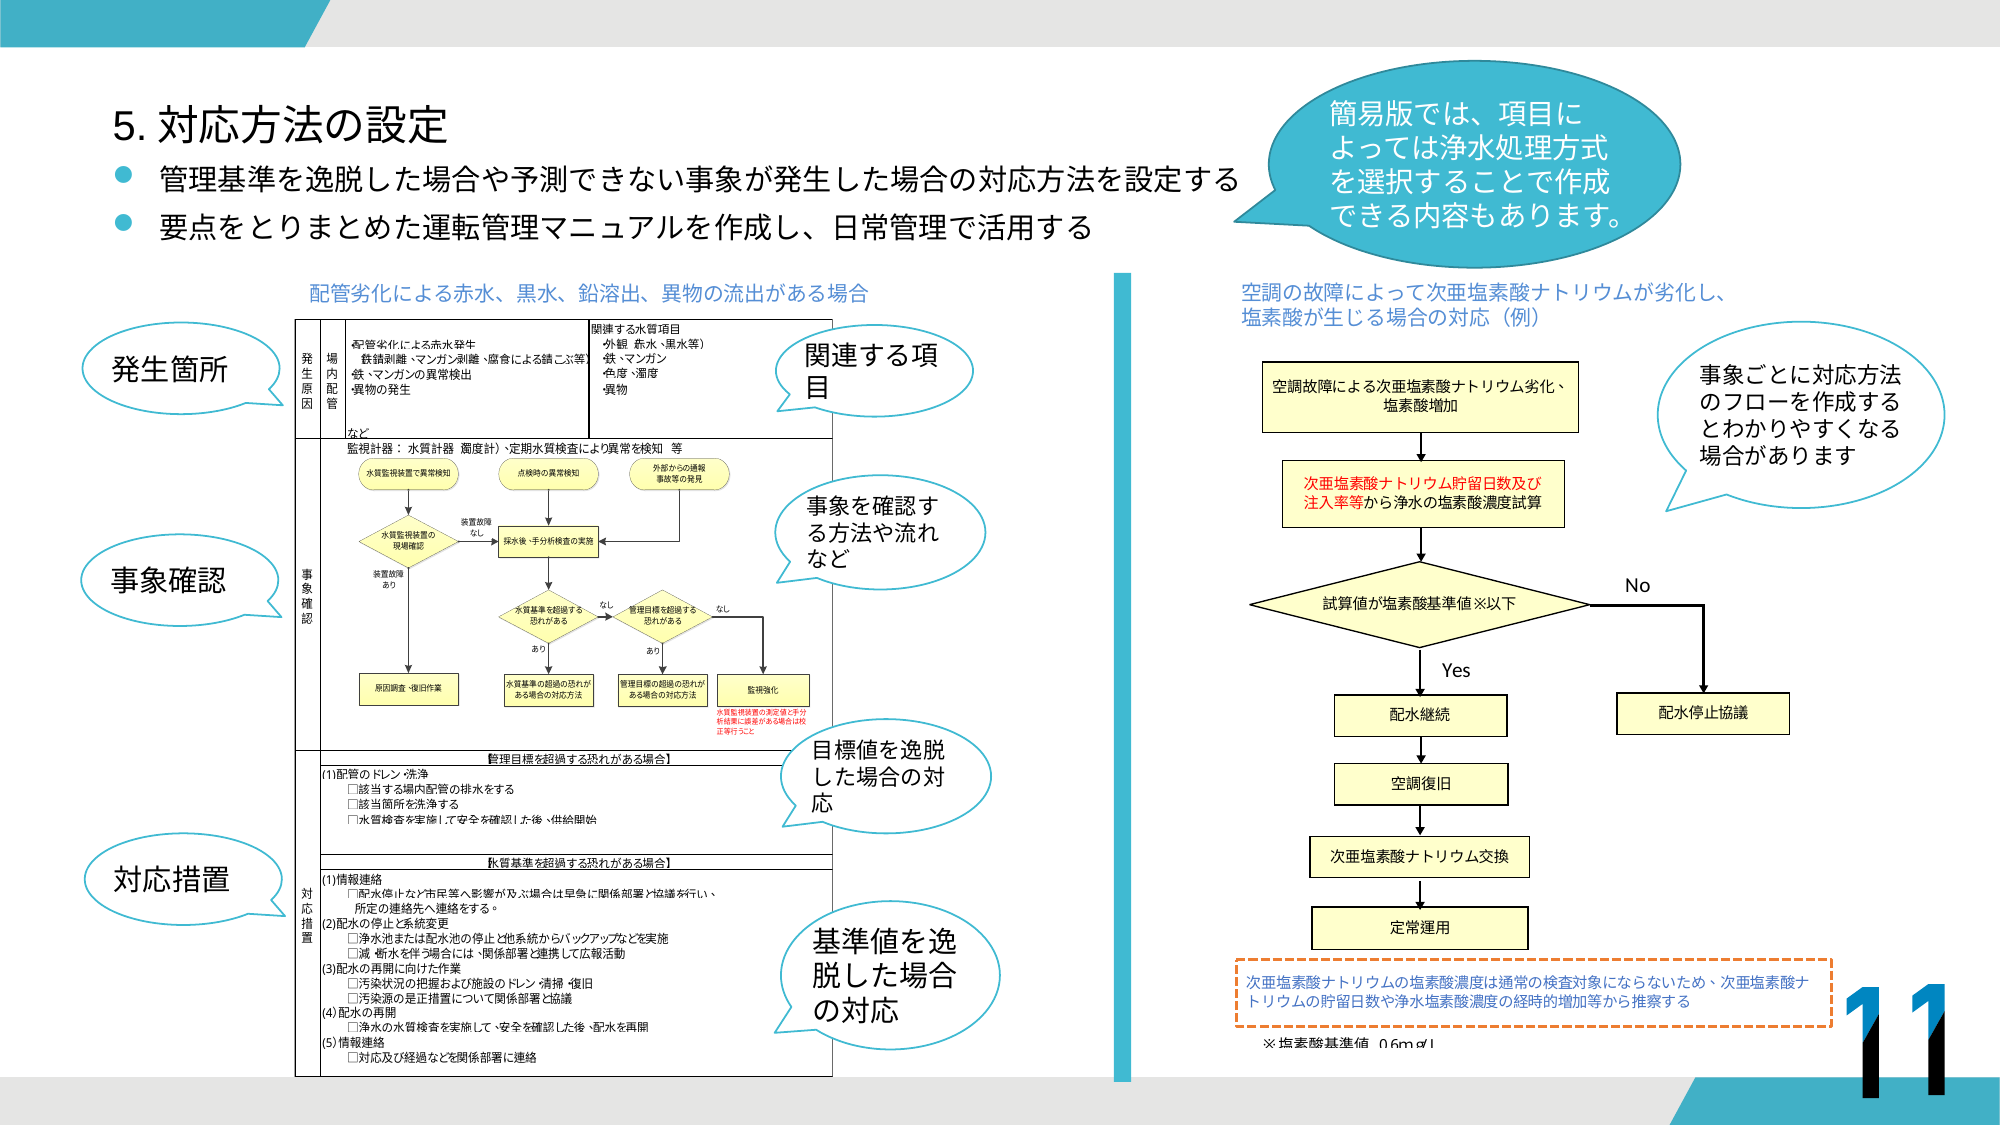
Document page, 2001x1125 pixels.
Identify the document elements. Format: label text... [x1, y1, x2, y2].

text_box 目標値を逸脱した場合の対応 [895, 718, 993, 835]
picture [0, 344, 2000, 1125]
picture [0, 0, 2000, 48]
text_box 事象ごとに対応方法のフローを作成するとわかりやすくなる場合があります [1706, 320, 1946, 495]
text_box 発生箇所 [81, 321, 284, 416]
text_box 対応措置 [83, 832, 286, 926]
text_box 関連する項目 [895, 325, 974, 417]
text_box 事象を確認する方法や流れなど [895, 474, 987, 590]
text_box 事象確認 [80, 533, 283, 627]
text_box 5.対応方法の設定 管理基準を逸脱した場合や予測できない事象が発生した場合の対応方法を設定する 要点をとりまとめた運転管理マニュアルを作成し、日常管理で活用する [97, 91, 1913, 278]
text_box 基準値を逸脱した場合の対応 [895, 900, 1001, 1051]
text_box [294, 272, 895, 1078]
text_box [1113, 272, 1132, 1077]
text_box 簡易版では、項目によっては浄水処理方式を選択することで作成できる内容もあります。 [1233, 59, 1682, 269]
text_box 空調の故障によって次亜塩素酸ナトリウムが劣化し、 塩素酸が生じる場合の対応（例） [1226, 272, 1926, 338]
